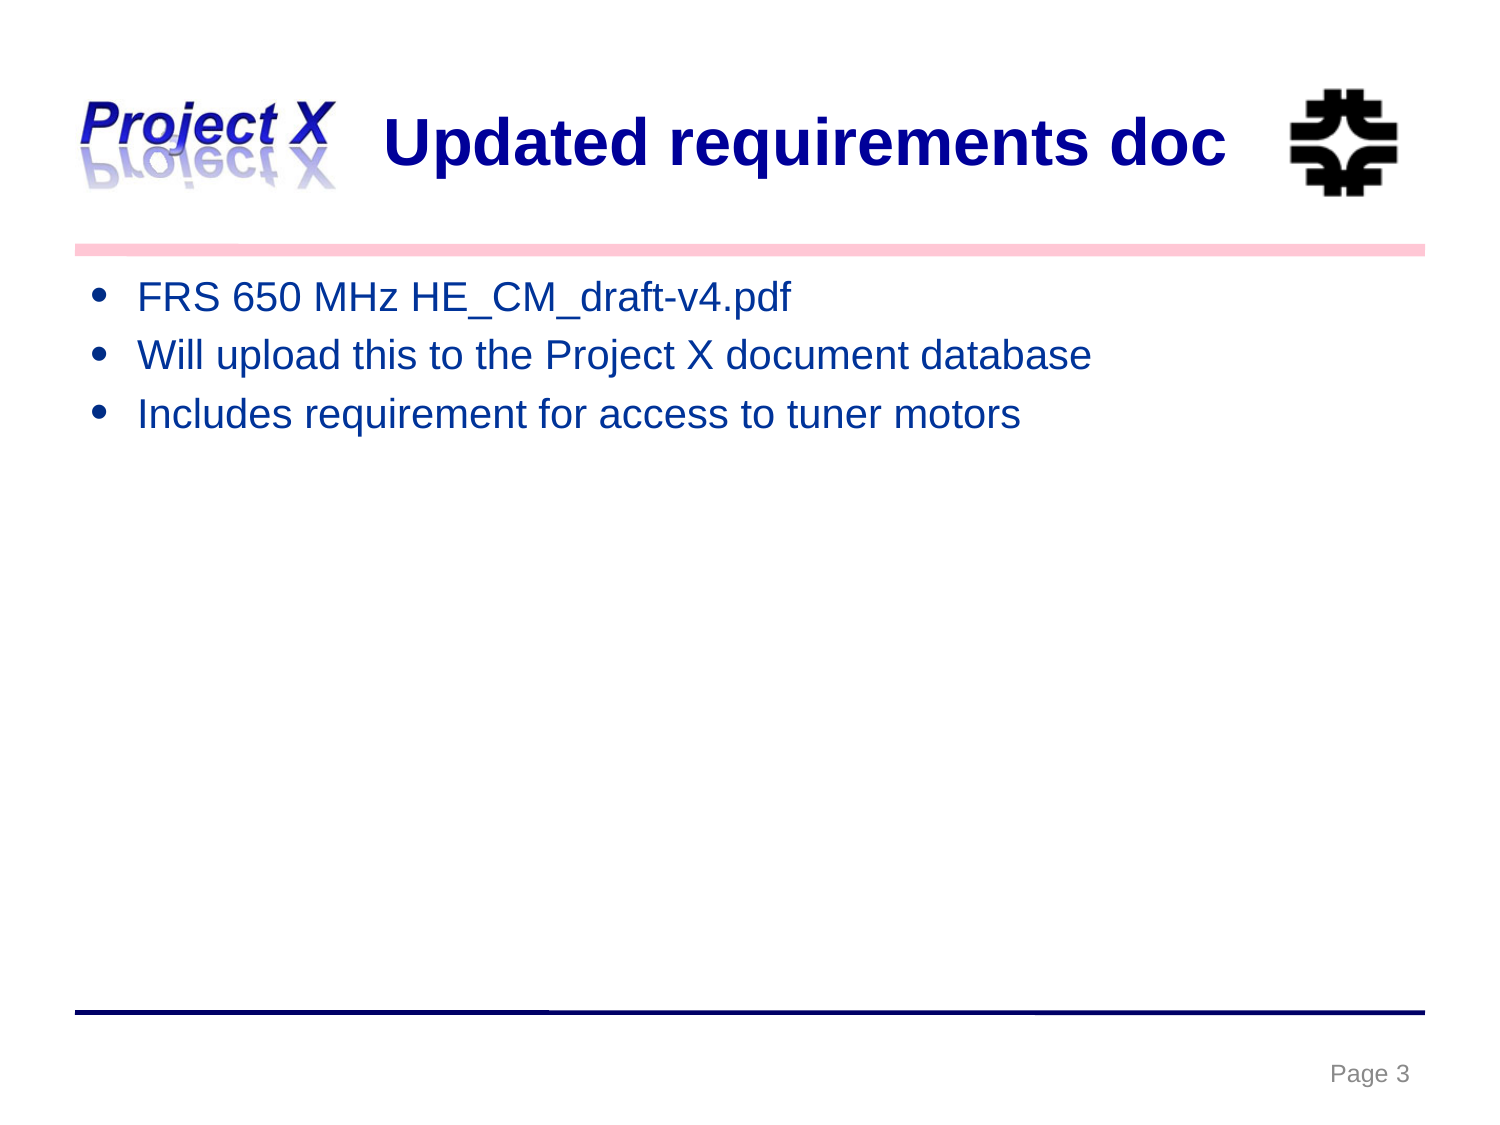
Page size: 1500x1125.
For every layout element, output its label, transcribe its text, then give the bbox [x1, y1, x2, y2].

picture [75, 99, 338, 194]
picture [1287, 87, 1400, 200]
title Updated requirements doc [349, 44, 1263, 233]
list FRS 650 MHz HE_CM_draft-v4.pdf Will upload this to the Project X document database Includes requirement for access to tuner motors [74, 262, 1426, 1006]
slide_number Page 3 [1074, 1042, 1425, 1103]
